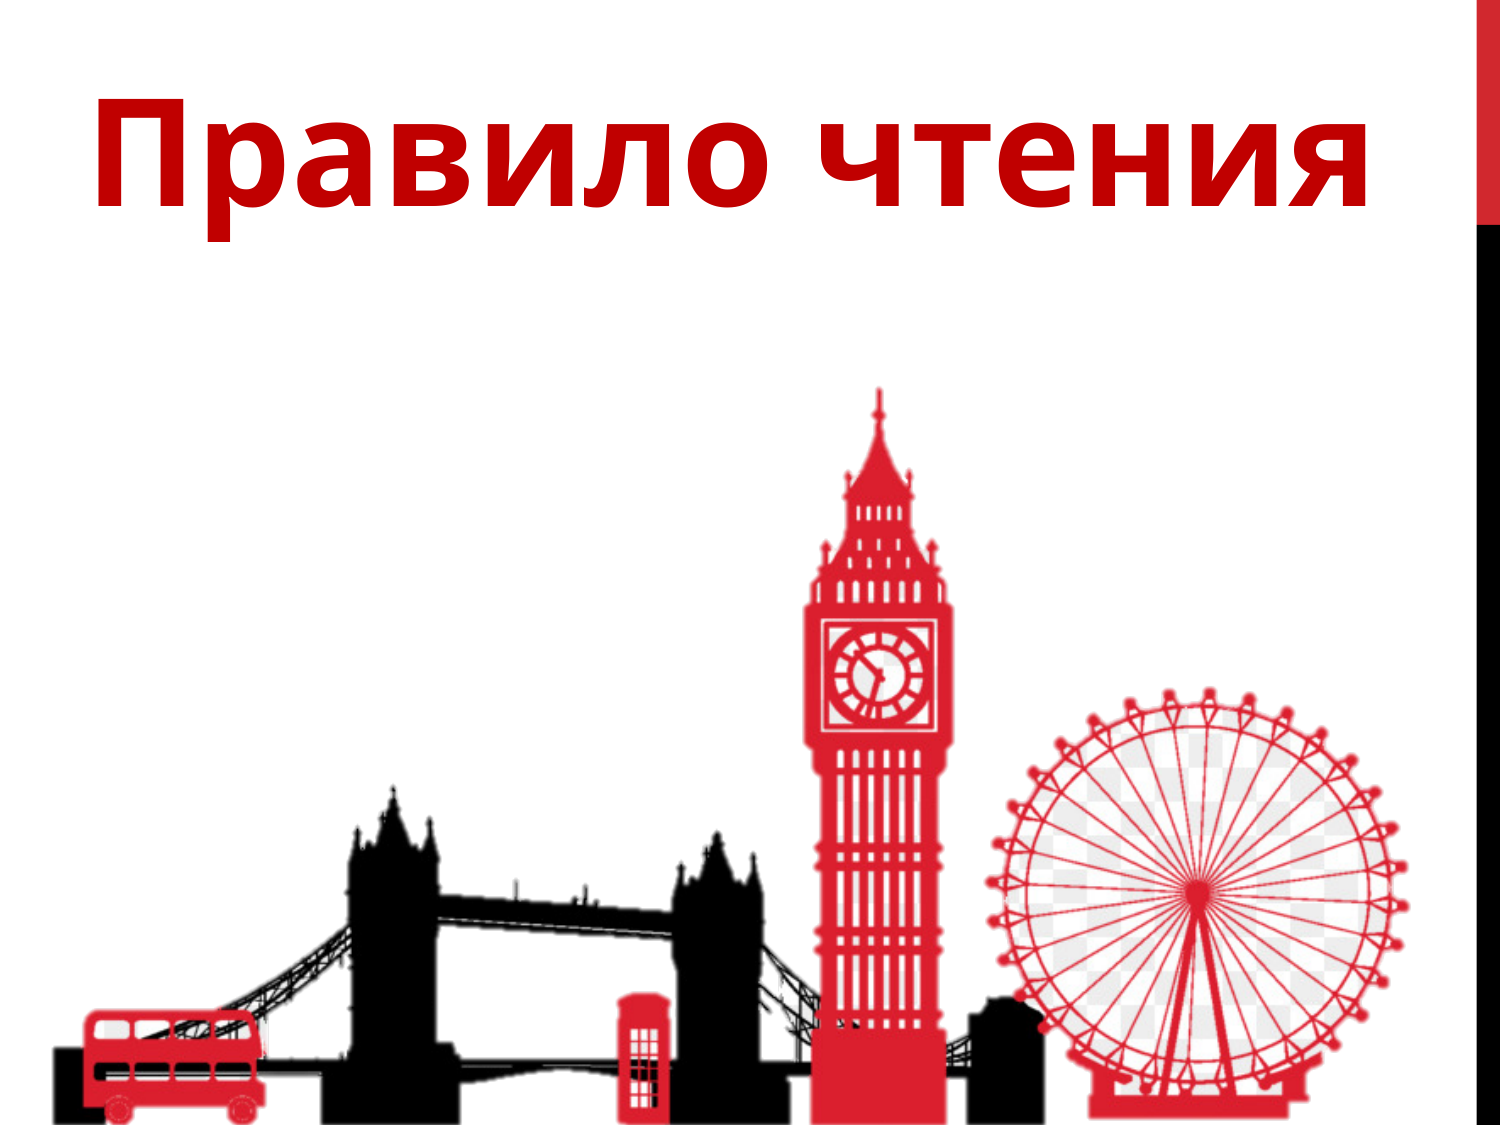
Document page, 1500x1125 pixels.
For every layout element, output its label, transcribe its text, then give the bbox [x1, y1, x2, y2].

picture [0, 361, 1495, 1125]
title Правило чтения [17, 78, 1447, 245]
